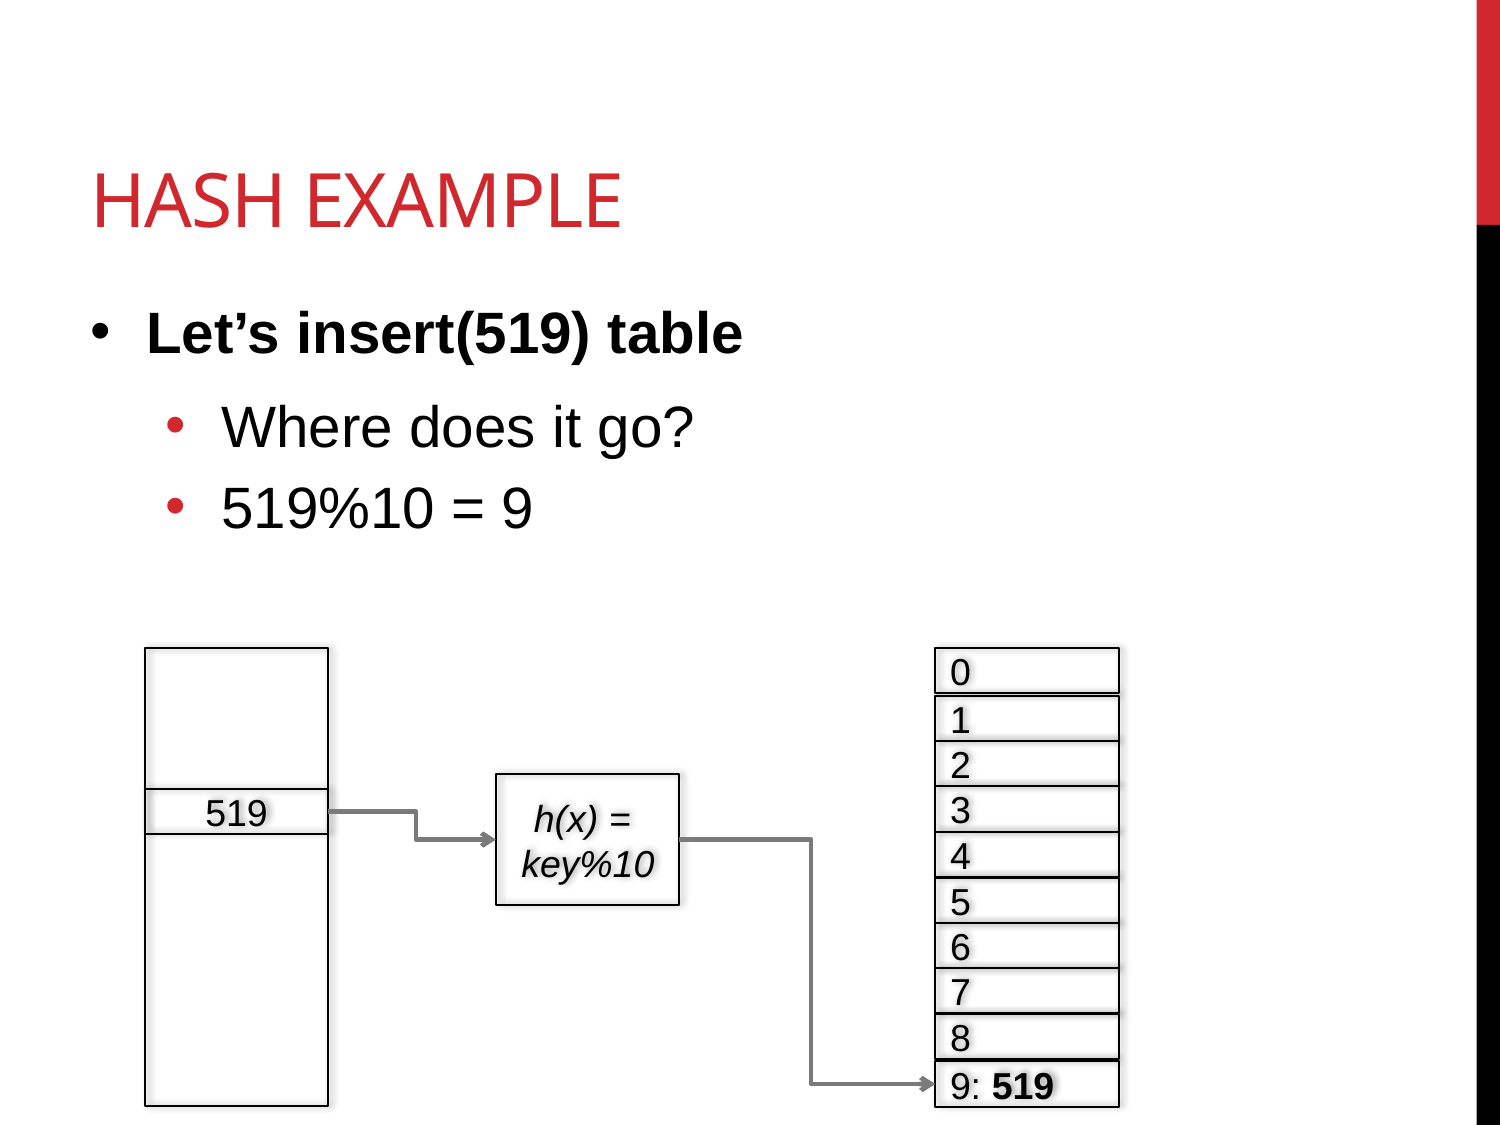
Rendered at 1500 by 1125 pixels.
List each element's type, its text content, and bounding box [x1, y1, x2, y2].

text_box h(x) = key%10 [495, 773, 680, 906]
text_box 3 [934, 785, 1120, 830]
text_box 8 [944, 1013, 1120, 1055]
text_box 6 [944, 922, 1120, 962]
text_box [678, 839, 936, 1085]
text_box 1 [934, 695, 1120, 739]
text_box [144, 647, 329, 787]
text_box 519 [144, 788, 329, 835]
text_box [327, 811, 497, 841]
text_box [144, 835, 329, 1107]
text_box 0 [934, 647, 1120, 694]
text_box 9: 519 [934, 1060, 1120, 1108]
text_box 2 [934, 740, 1120, 784]
text_box 5 [944, 877, 1120, 917]
text_box 4 [934, 831, 1120, 871]
text_box 7 [944, 967, 1120, 1007]
title hash Example [75, 25, 1025, 250]
list Let’s insert(519) table Where does it go? 519%10 = 9 [75, 287, 1325, 1052]
